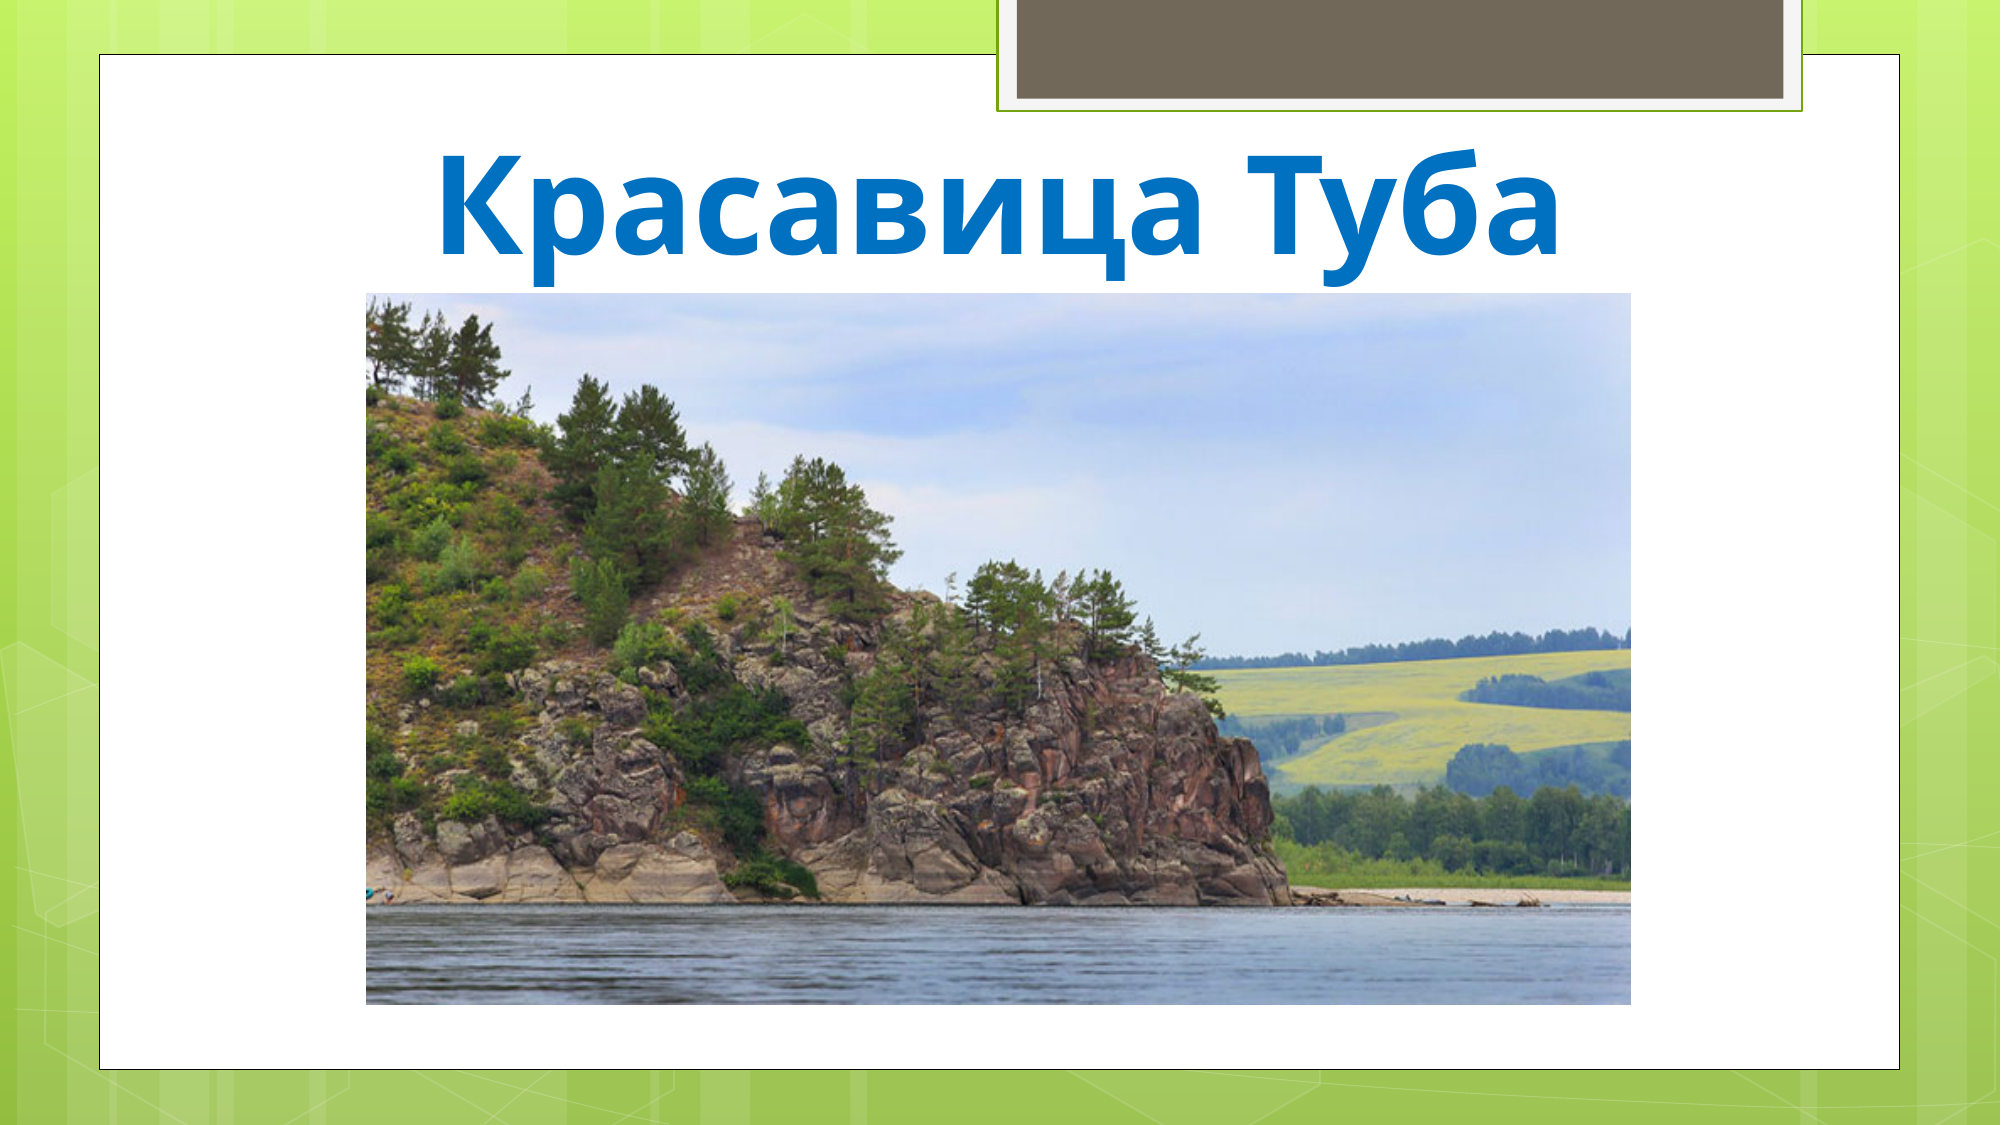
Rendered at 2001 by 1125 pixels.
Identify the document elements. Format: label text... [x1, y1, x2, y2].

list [366, 292, 1631, 1005]
title Красавица Туба [230, 101, 1768, 290]
